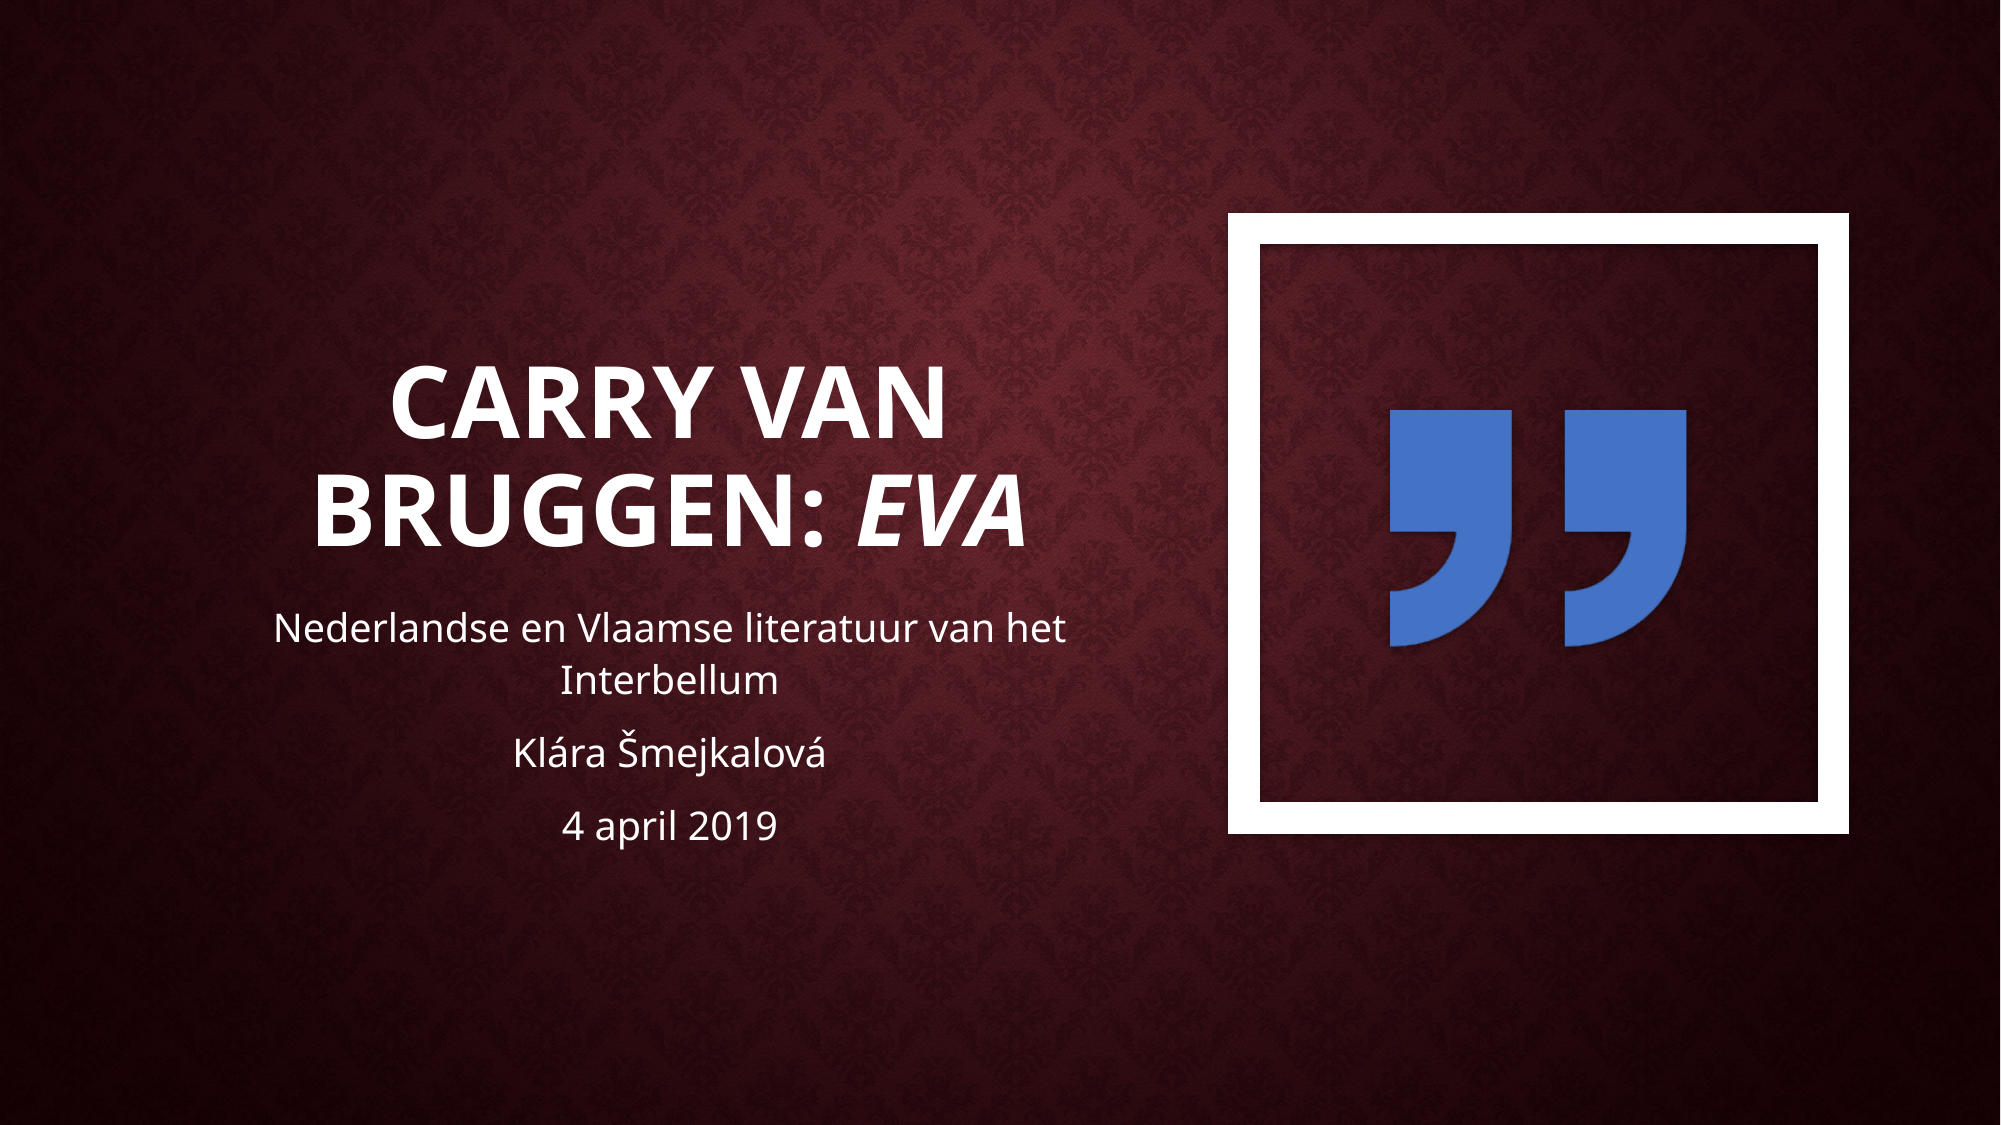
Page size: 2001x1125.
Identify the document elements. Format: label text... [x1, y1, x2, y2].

title Carry van Bruggen: Eva [186, 184, 1154, 576]
picture [1259, 243, 1819, 803]
subtitle Nederlandse en Vlaamse literatuur van het Interbellum Klára Šmejkalová 4 april 2019 [186, 590, 1154, 863]
